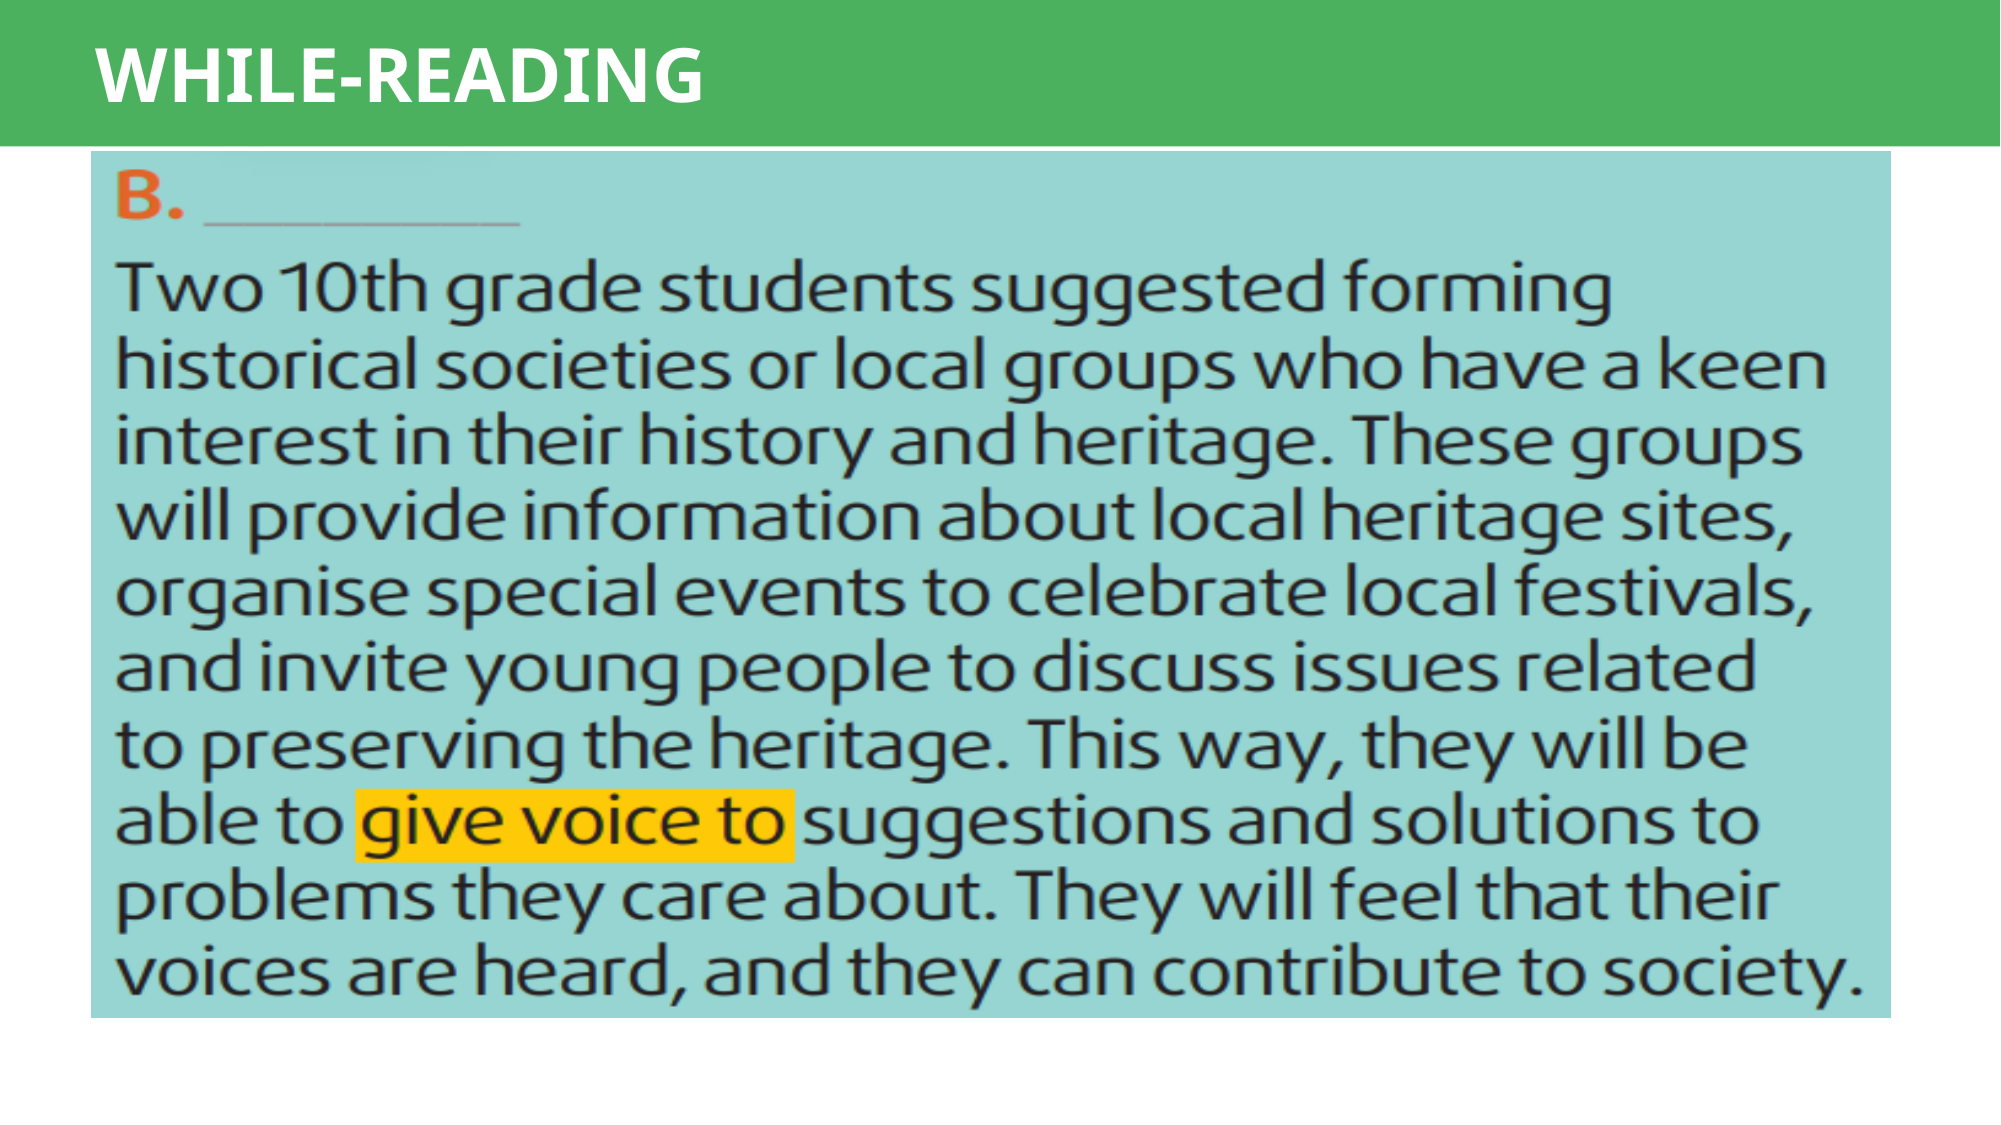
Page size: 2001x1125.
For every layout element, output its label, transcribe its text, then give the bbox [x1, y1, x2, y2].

text_box [0, 0, 2000, 147]
text_box WHILE-READING [81, 20, 831, 125]
picture [91, 151, 1891, 1018]
